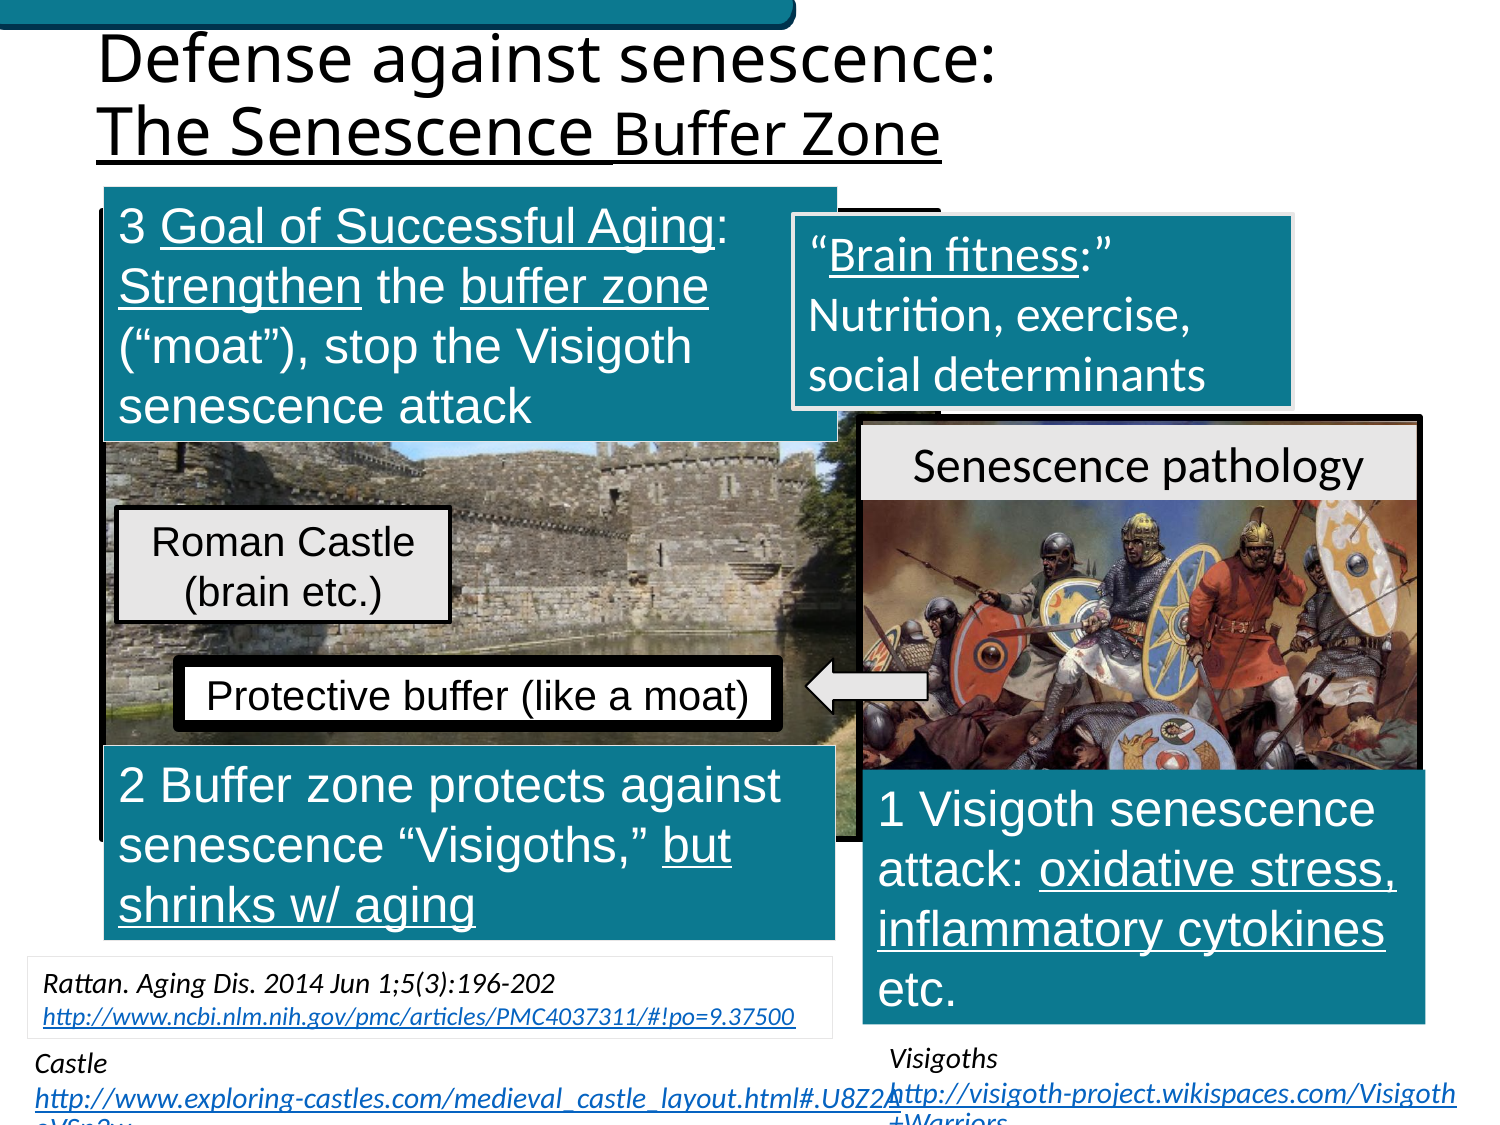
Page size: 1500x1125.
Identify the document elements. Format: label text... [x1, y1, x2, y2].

picture [105, 213, 936, 837]
text_box Rattan. Aging Dis. 2014 Jun 1;5(3):196-202 http://www.ncbi.nlm.nih.gov/pmc/articles/PMC4037311/#!po=9.37500 [27, 956, 833, 1039]
title Defense against senescence: The Senescence Buffer Zone [81, 14, 1437, 181]
text_box 2 Buffer zone protects against senescence “Visigoths,” but shrinks w/ aging [103, 745, 805, 941]
text_box Visigoths http://visigoth-project.wikispaces.com/Visigoth+Warriors [874, 1031, 1486, 1125]
text_box 3 Goal of Successful Aging: Strengthen the buffer zone (“moat”), stop the Visigoth senescence attack [103, 186, 838, 442]
text_box Castle http://www.exploring-castles.com/medieval_castle_layout.html#.U8Z2AoVSn3w [19, 1036, 874, 1125]
text_box “Brain fitness:” Nutrition, exercise, social determinants [936, 213, 1294, 409]
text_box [805, 420, 1426, 1028]
picture [0, 0, 792, 23]
